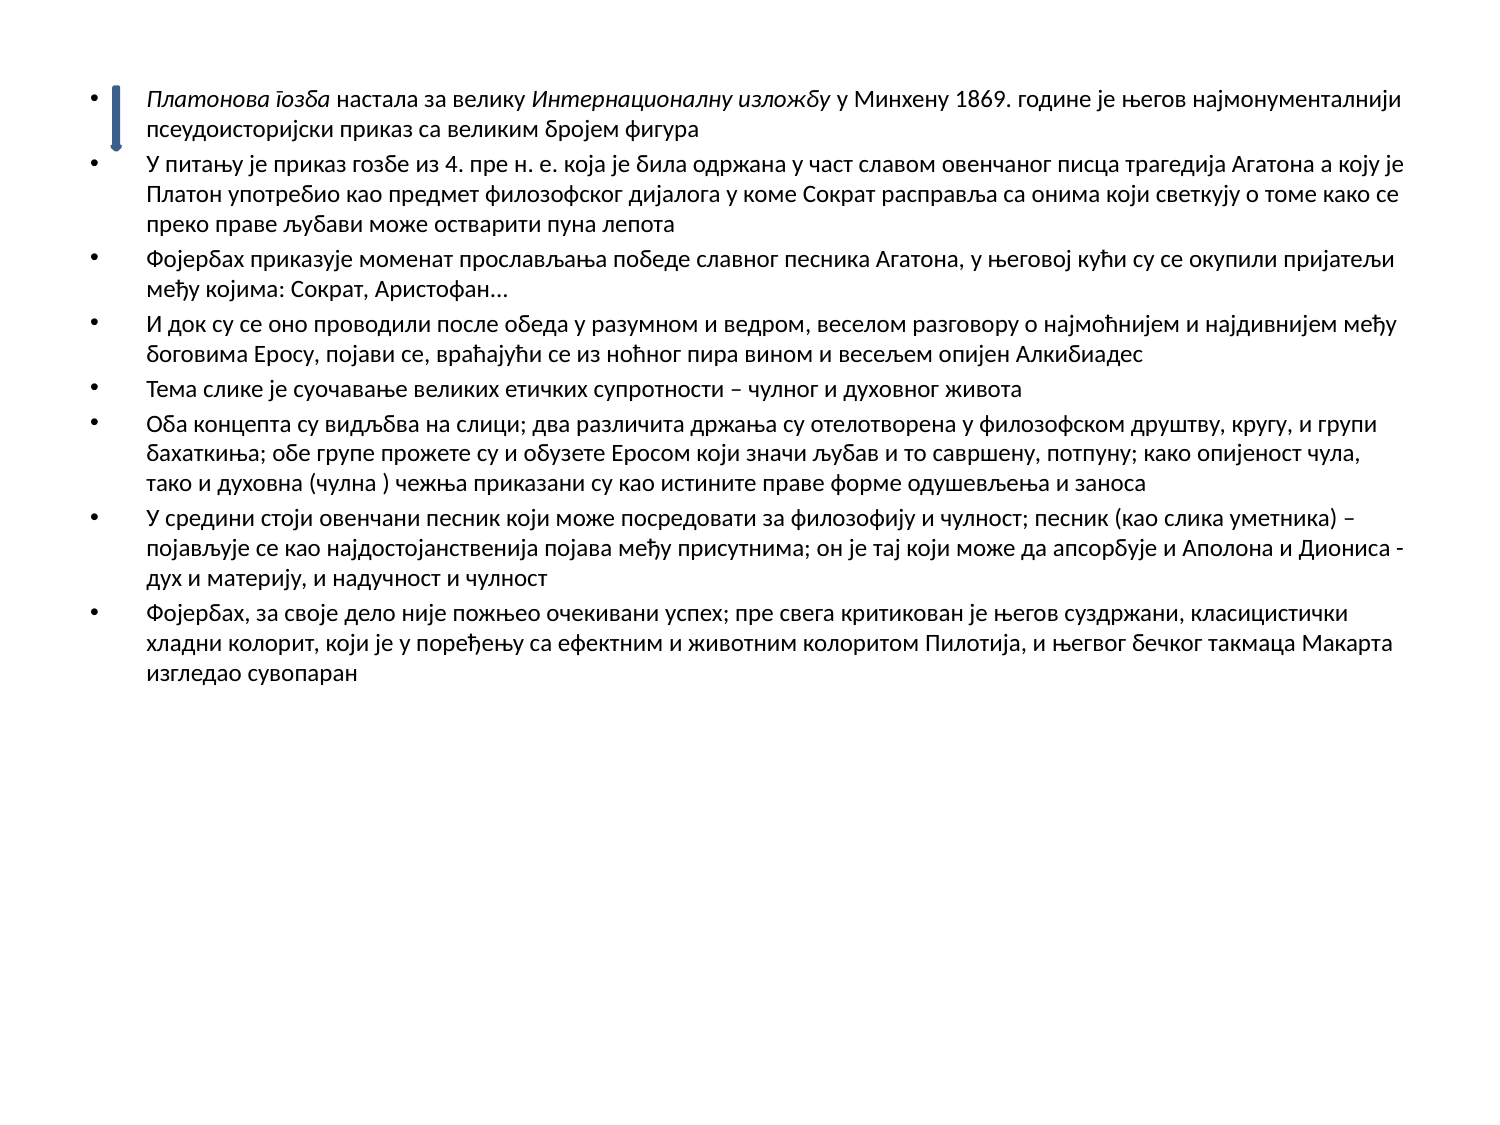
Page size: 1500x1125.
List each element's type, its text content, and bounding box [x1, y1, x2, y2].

list Платонова гозба настала за велику Интернационалну изложбу у Минхену 1869. године је његов најмонументалнији псеудоисторијски приказ са великим бројем фигура У питању је приказ гозбе из 4. пре н. е. која је била одржана у част славом овенчаног писца трагедија Агатона а коју је Платон употребио као предмет филозофског дијалога у коме Сократ расправља са онима који светкују о томе како се преко праве љубави може остварити пуна лепота Фојербах приказује моменат прослављања победе славног песника Агатона, у његовој кући су се окупили пријатељи међу којима: Сократ, Аристофан... И док су се оно проводили после обеда у разумном и ведром, веселом разговору о најмоћнијем и најдивнијем међу боговима Еросу, појави се, враћајући се из ноћног пира вином и весељем опијен Алкибиадес Тема слике је суочавање великих етичких супротности – чулног и духовног живота Оба концепта су видљбва на слици; два различита држања су отелотворена у филозофском друштву, кругу, и групи бахаткиња; обе групе прожете су и обузете Еросом који значи љубав и то савршену, потпуну; како опијеност чула, тако и духовна (чулна ) чежња приказани су као истините праве форме одушевљења и заноса У средини стоји овенчани песник који може посредовати за филозофију и чулност; песник (као слика уметника) – појављује се као најдостојанственија појава међу присутнима; он је тај који може да апсорбује и Аполона и Диониса - дух и материју, и надучност и чулност Фојербах, за своје дело није пожњео очекивани успех; пре свега критикован је његов суздржани, класицистички хладни колорит, који је у поређењу са ефектним и животним колоритом Пилотија, и његвог бечког такмаца Макарта изгледао сувопаран [75, 75, 1425, 1005]
text_box [110, 85, 122, 152]
